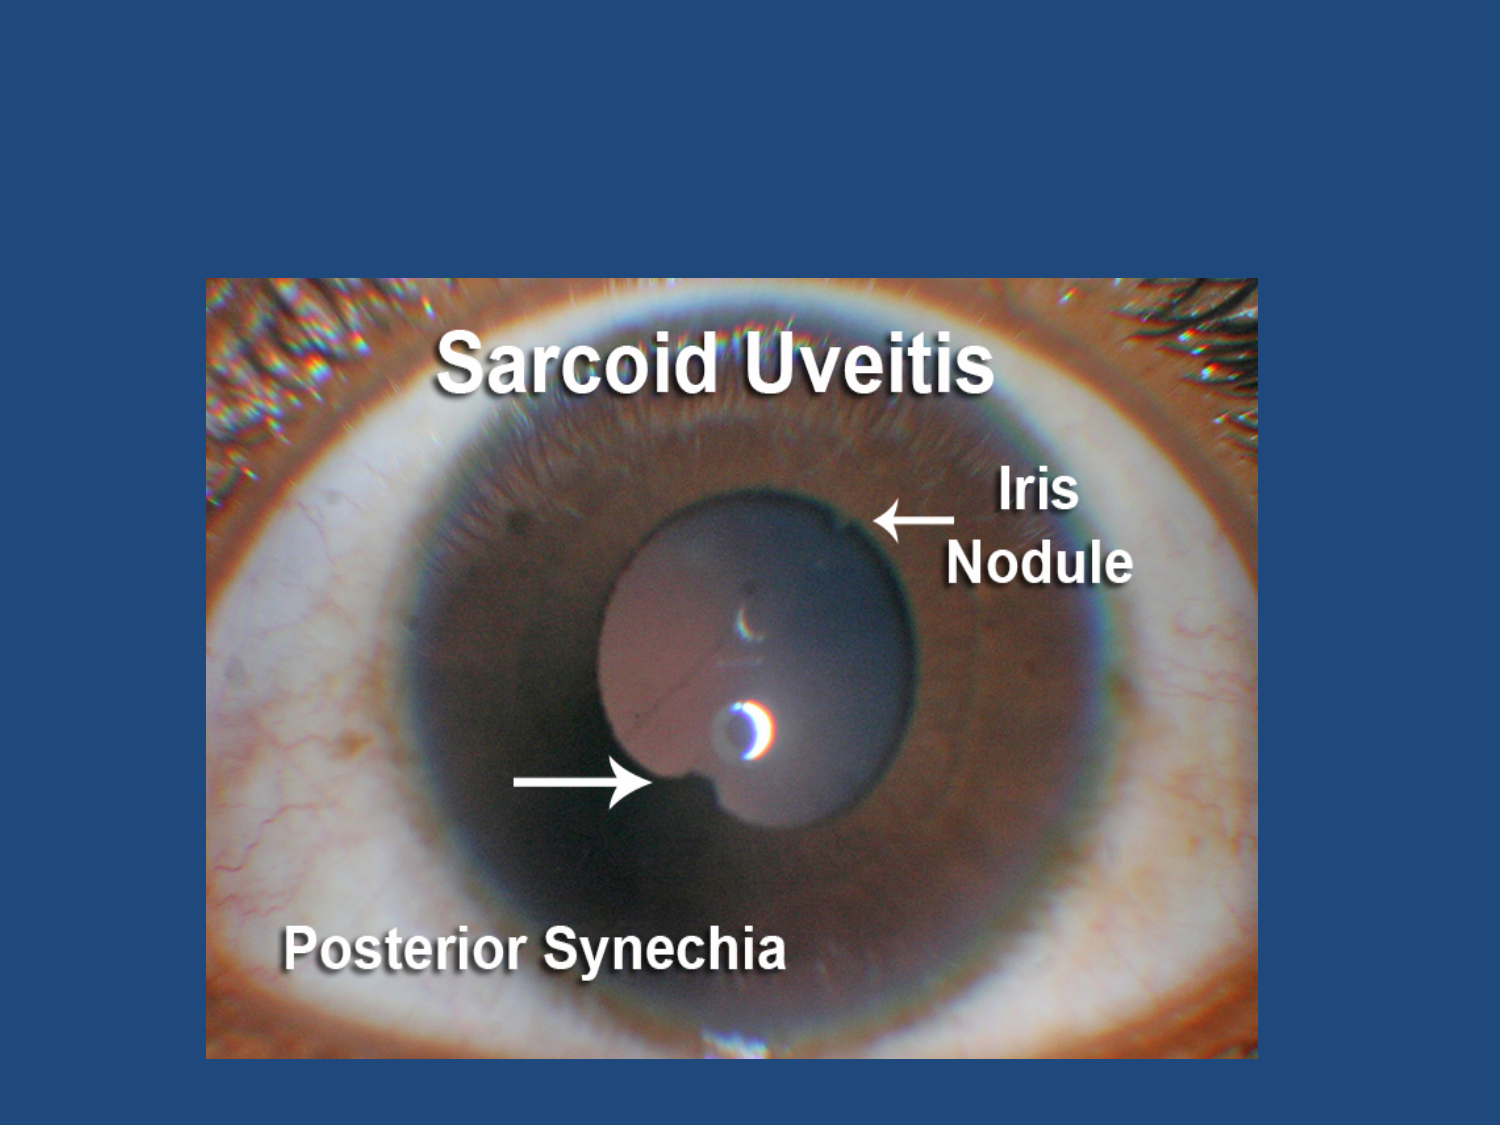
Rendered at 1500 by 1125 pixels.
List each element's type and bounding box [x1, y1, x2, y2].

list [206, 278, 1259, 1059]
